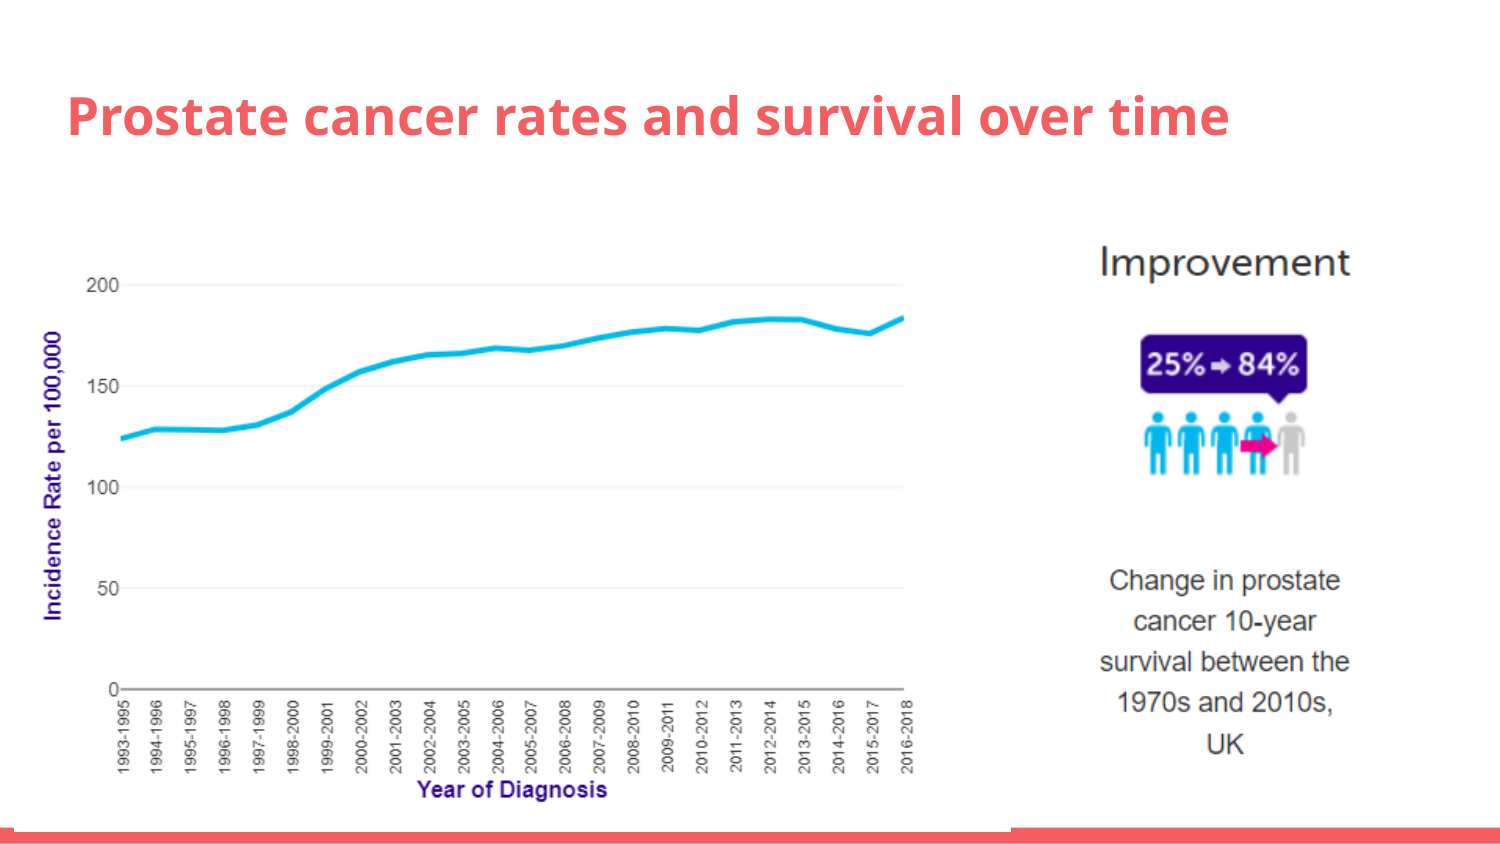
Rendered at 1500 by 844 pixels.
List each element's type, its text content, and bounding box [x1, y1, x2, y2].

picture [1042, 214, 1414, 771]
picture [0, 190, 1011, 832]
title Prostate cancer rates and survival over time [51, 64, 1449, 167]
